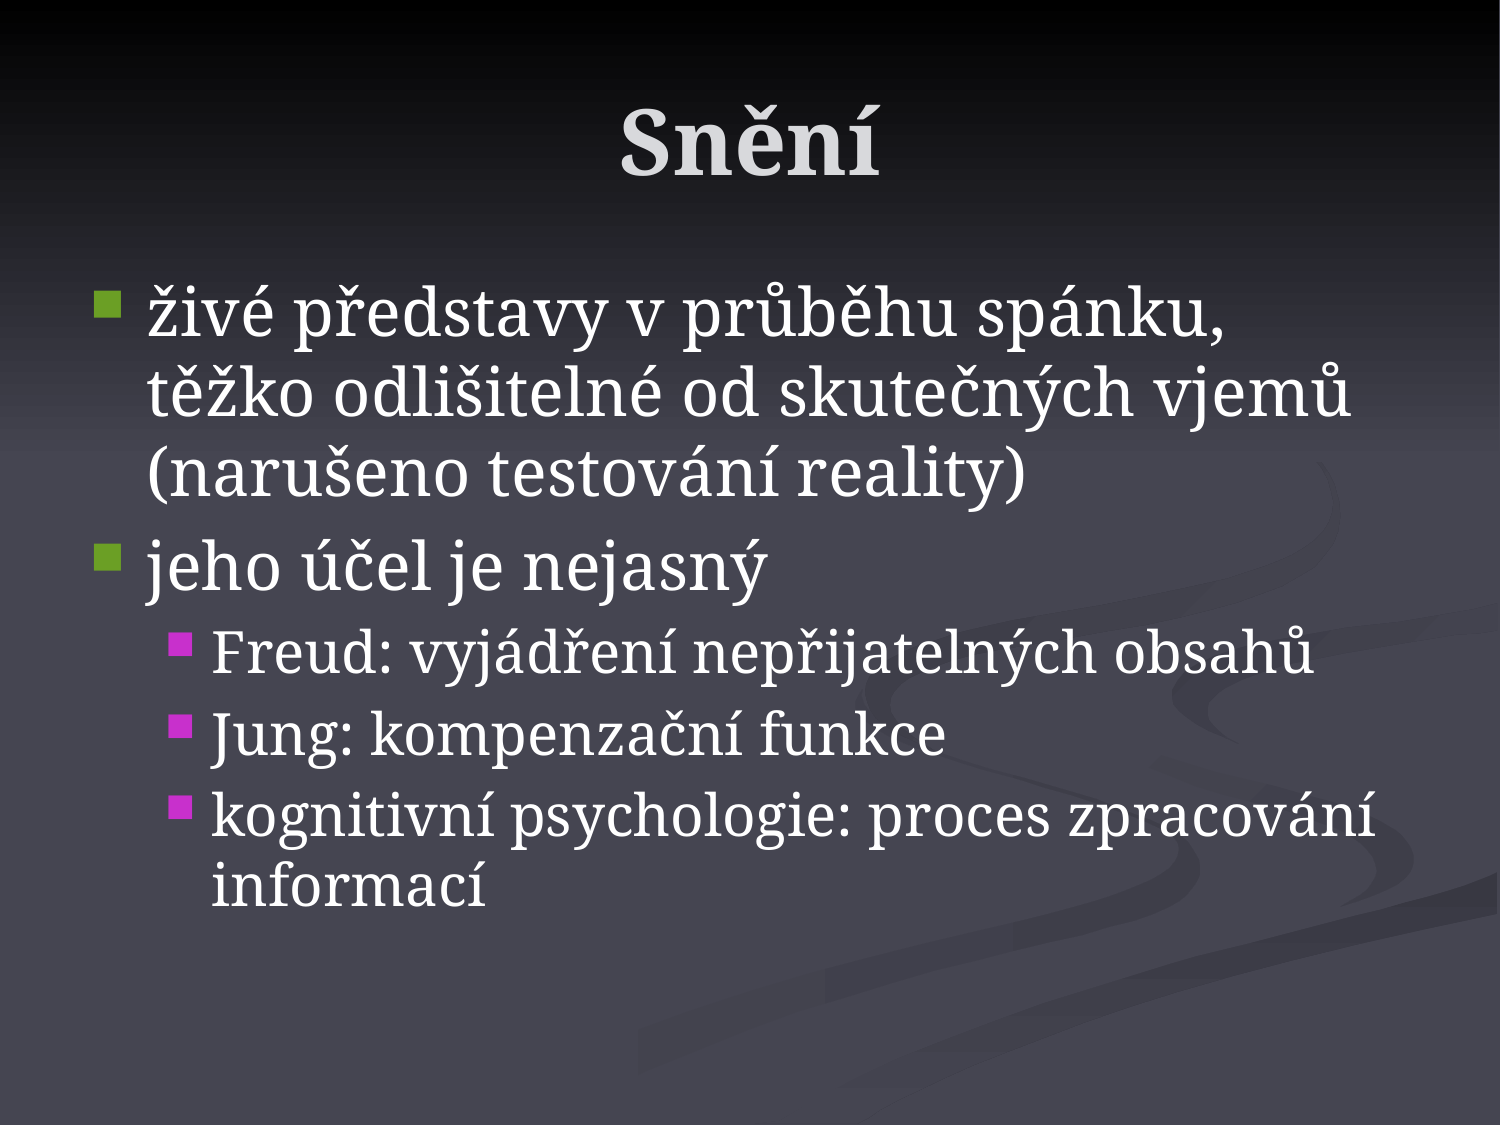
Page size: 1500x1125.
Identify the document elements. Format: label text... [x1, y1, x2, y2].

list živé představy v průběhu spánku, těžko odlišitelné od skutečných vjemů (narušeno testování reality) jeho účel je nejasný Freud: vyjádření nepřijatelných obsahů Jung: kompenzační funkce kognitivní psychologie: proces zpracování informací [74, 262, 1426, 1006]
title Snění [74, 44, 1426, 233]
